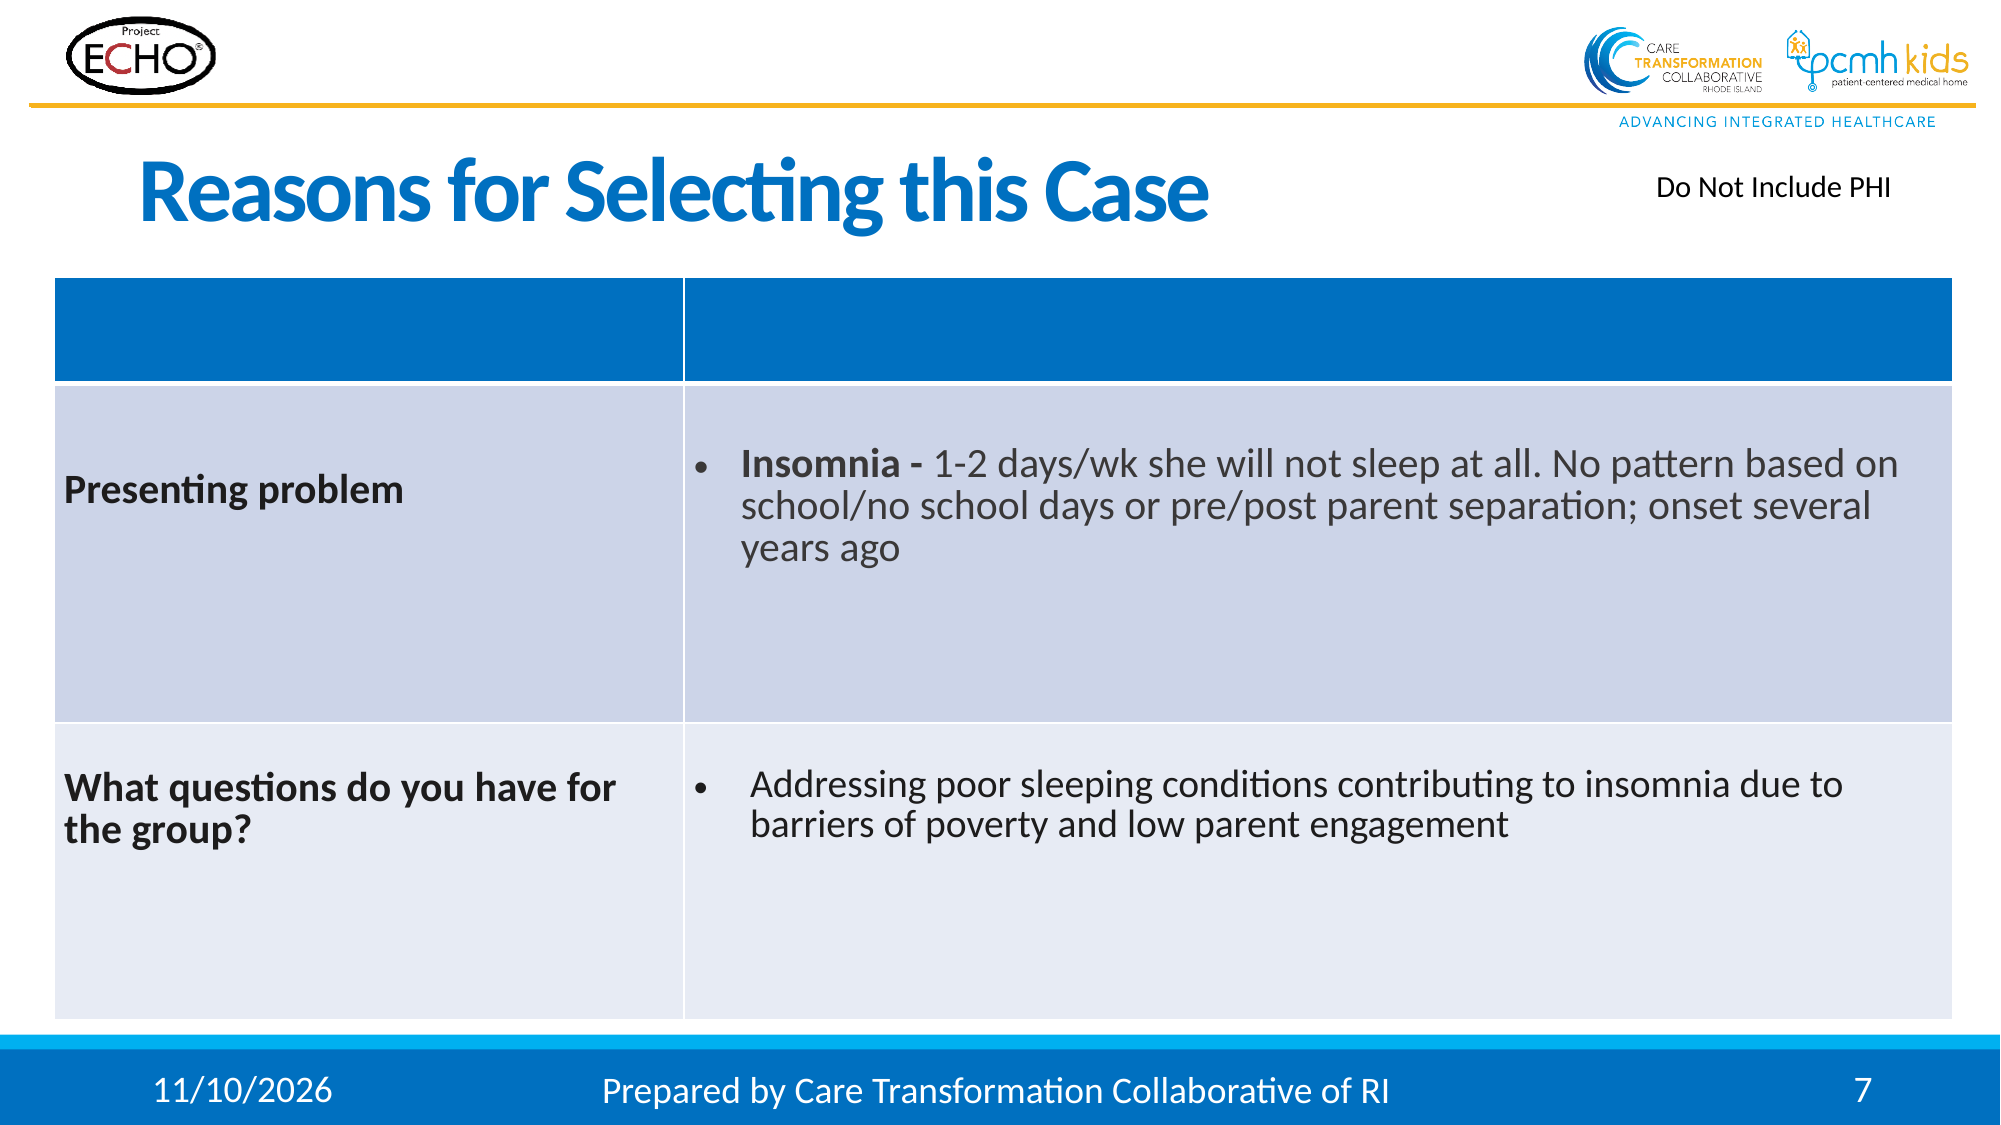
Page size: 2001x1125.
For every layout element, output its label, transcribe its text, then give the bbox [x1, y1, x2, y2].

table_cell What questions do you have for the group? [55, 724, 683, 1019]
footer Prepared by Care Transformation Collaborative of RI [0, 410, 376, 1066]
picture [66, 16, 216, 95]
text_box Do Not Include PHI [1641, 159, 1942, 212]
table_header [685, 278, 1952, 381]
picture [1863, 106, 1977, 133]
table_cell Addressing poor sleeping conditions contributing to insomnia due to barriers of poverty and low parent engagement [685, 724, 1952, 1019]
title Reasons for Selecting this Case [137, 96, 1863, 276]
table_cell Presenting problem [55, 386, 683, 722]
picture [1576, 21, 1977, 105]
table_header [55, 278, 683, 381]
table_cell Insomnia - 1-2 days/wk she will not sleep at all. No pattern based on school/no school days or pre/post parent separation; onset several years ago [685, 386, 1952, 722]
